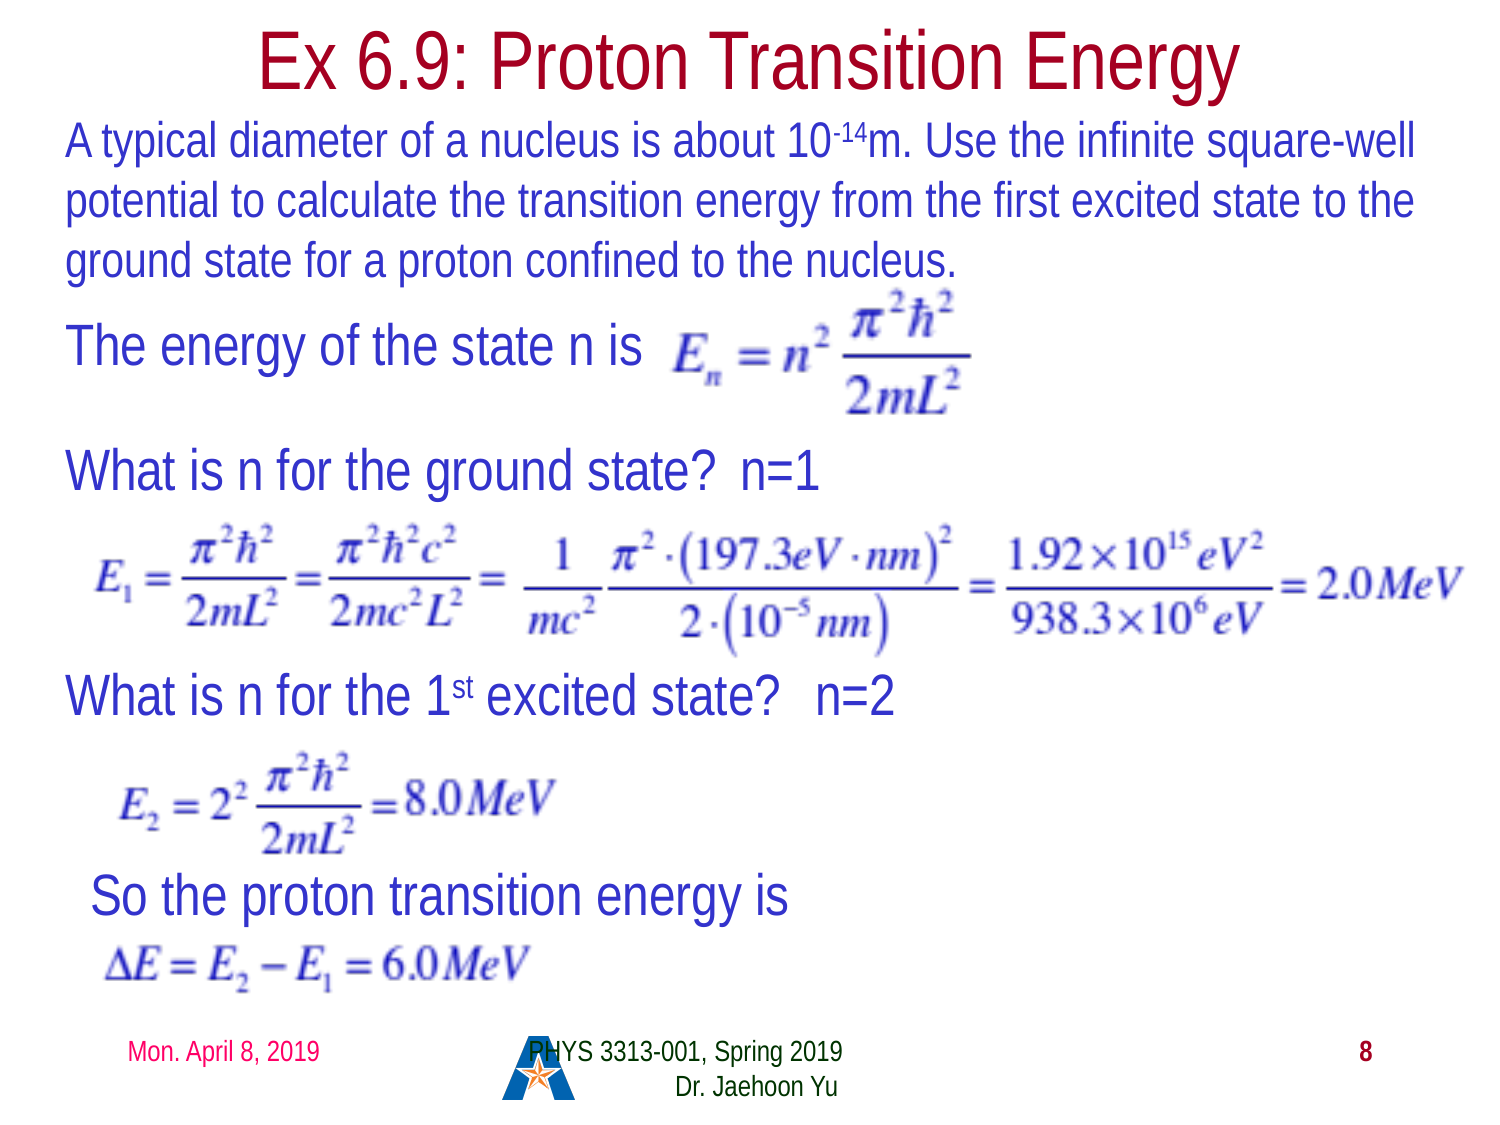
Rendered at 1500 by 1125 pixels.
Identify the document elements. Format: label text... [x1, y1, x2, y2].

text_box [664, 275, 973, 426]
text_box n=2 [799, 671, 938, 738]
slide_number 8 [1074, 1024, 1388, 1101]
picture [502, 1036, 512, 1100]
title Ex 6.9: Proton Transition Energy [74, 0, 1426, 126]
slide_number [112, 1024, 426, 1101]
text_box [112, 739, 403, 863]
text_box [399, 774, 560, 820]
text_box What is n for the ground state? [50, 424, 750, 513]
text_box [321, 512, 511, 636]
footer PHYS 3313-001, Spring 2019 Dr. Jaehoon Yu [512, 1024, 988, 1101]
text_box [519, 512, 1468, 662]
text_box The energy of the state n is [49, 299, 659, 388]
text_box So the proton transition energy is [75, 849, 850, 938]
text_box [98, 937, 534, 998]
list A typical diameter of a nucleus is about 10-14m. Use the infinite square-well potential to calculate the transition energy from the first excited state to the ground state for a proton confined to the nucleus. [49, 99, 1451, 251]
text_box n=1 [750, 433, 863, 510]
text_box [89, 512, 318, 636]
text_box What is n for the 1st excited state? [50, 649, 799, 738]
